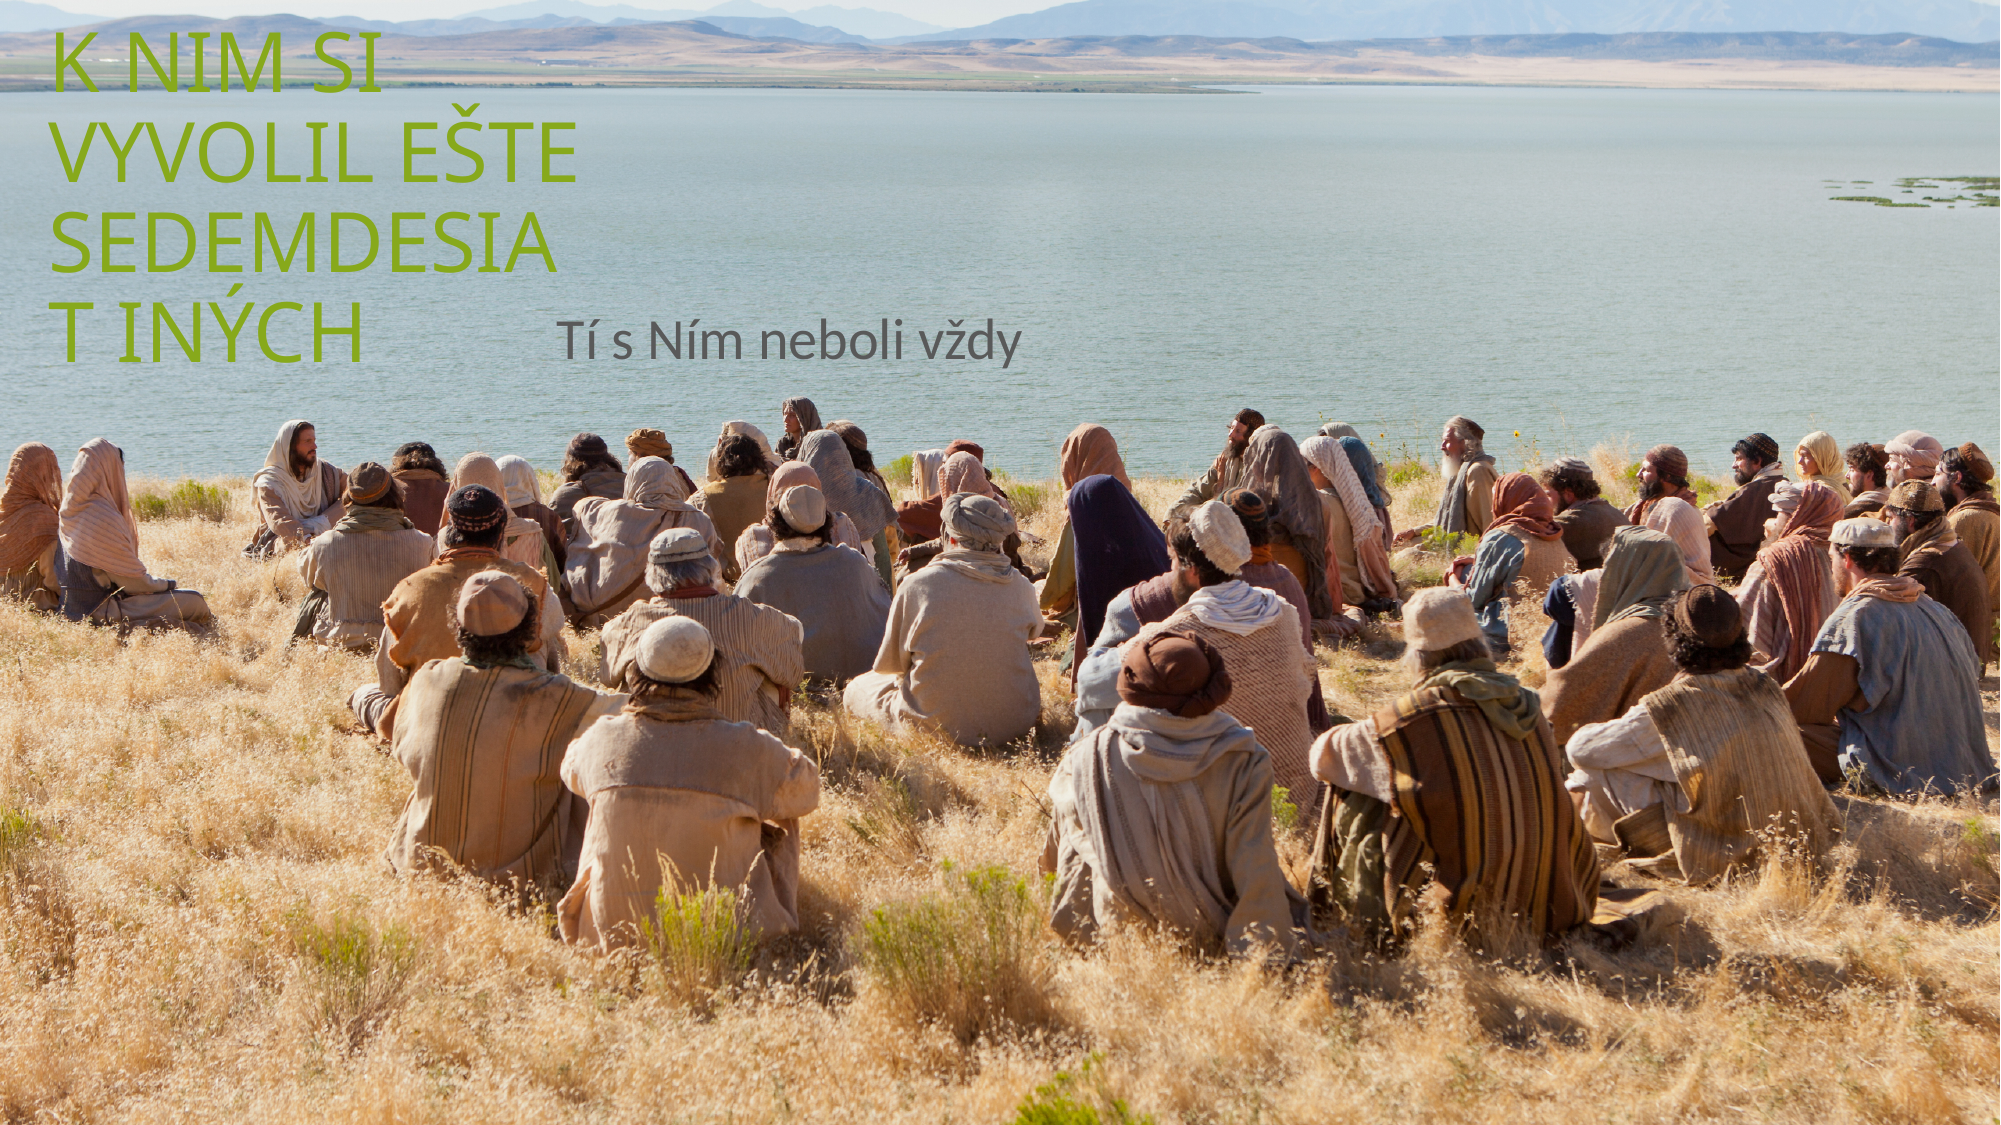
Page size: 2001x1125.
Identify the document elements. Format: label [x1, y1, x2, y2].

list [0, 0, 2000, 1125]
